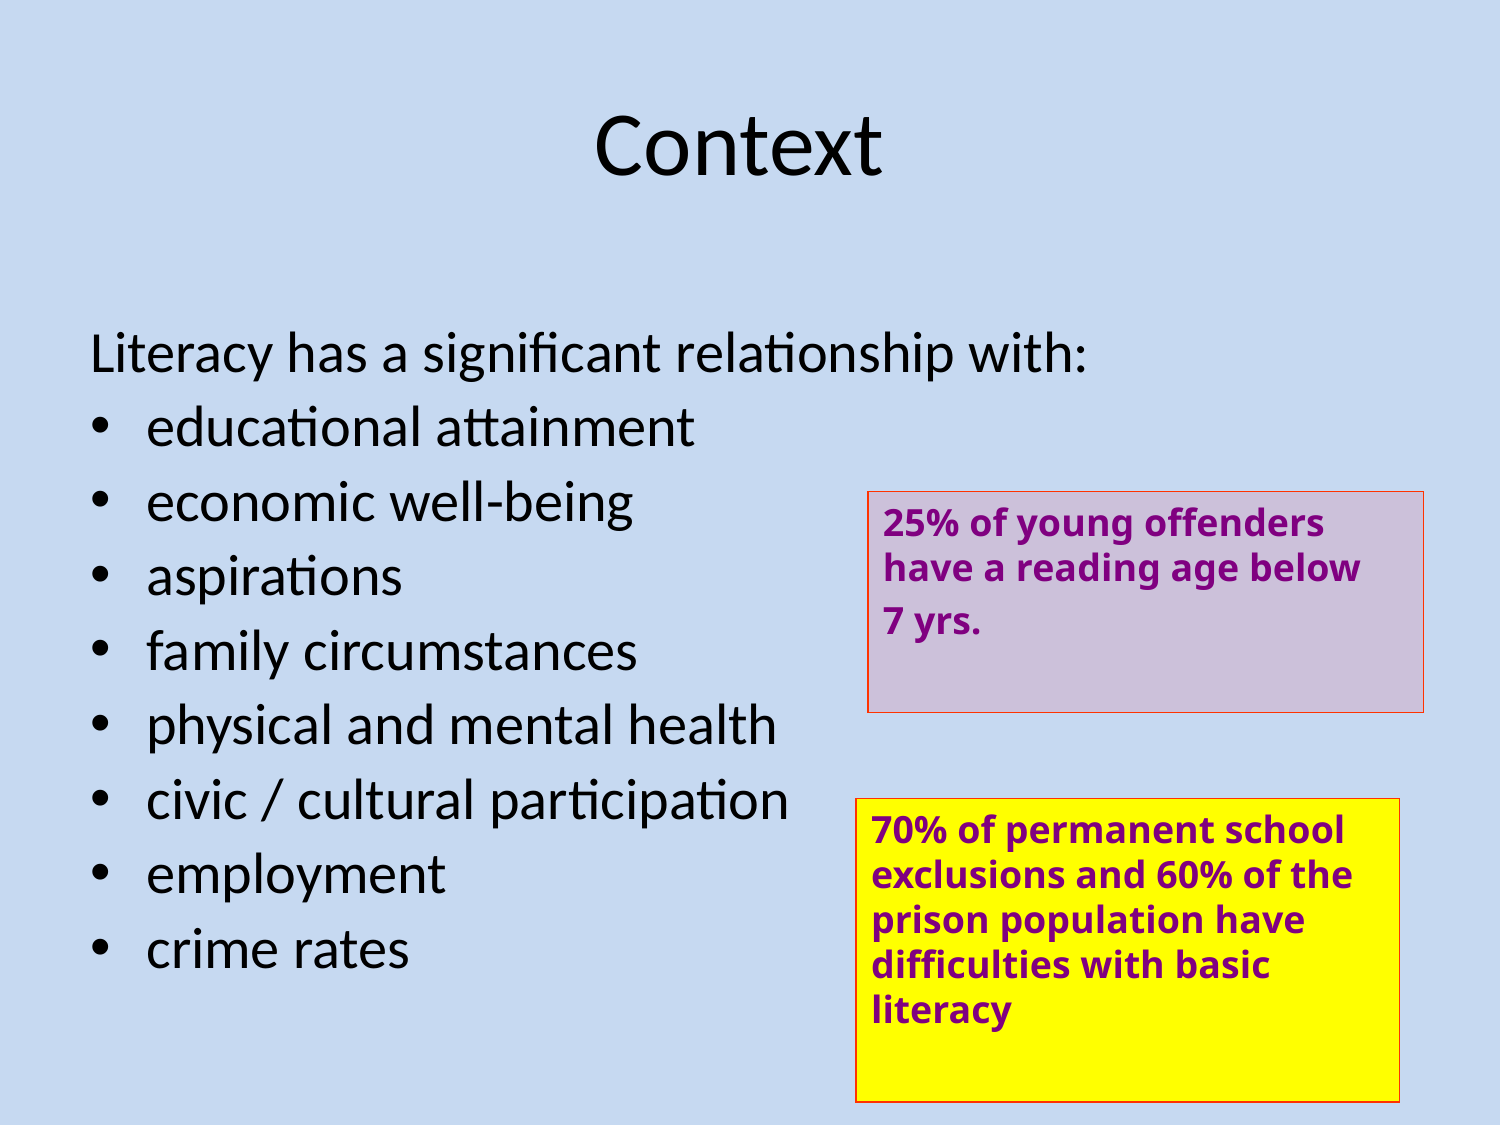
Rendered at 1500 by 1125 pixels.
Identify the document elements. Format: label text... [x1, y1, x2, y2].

list Literacy has a significant relationship with: educational attainment economic well-being aspirations family circumstances physical and mental health civic / cultural participation employment crime rates [75, 314, 1425, 1005]
text_box 25% of young offenders have a reading age below 7 yrs. [868, 491, 1424, 713]
title Context [75, 45, 1425, 233]
text_box 70% of permanent school exclusions and 60% of the prison population have difficulties with basic literacy [856, 798, 1400, 1103]
text_box [868, 350, 1329, 411]
